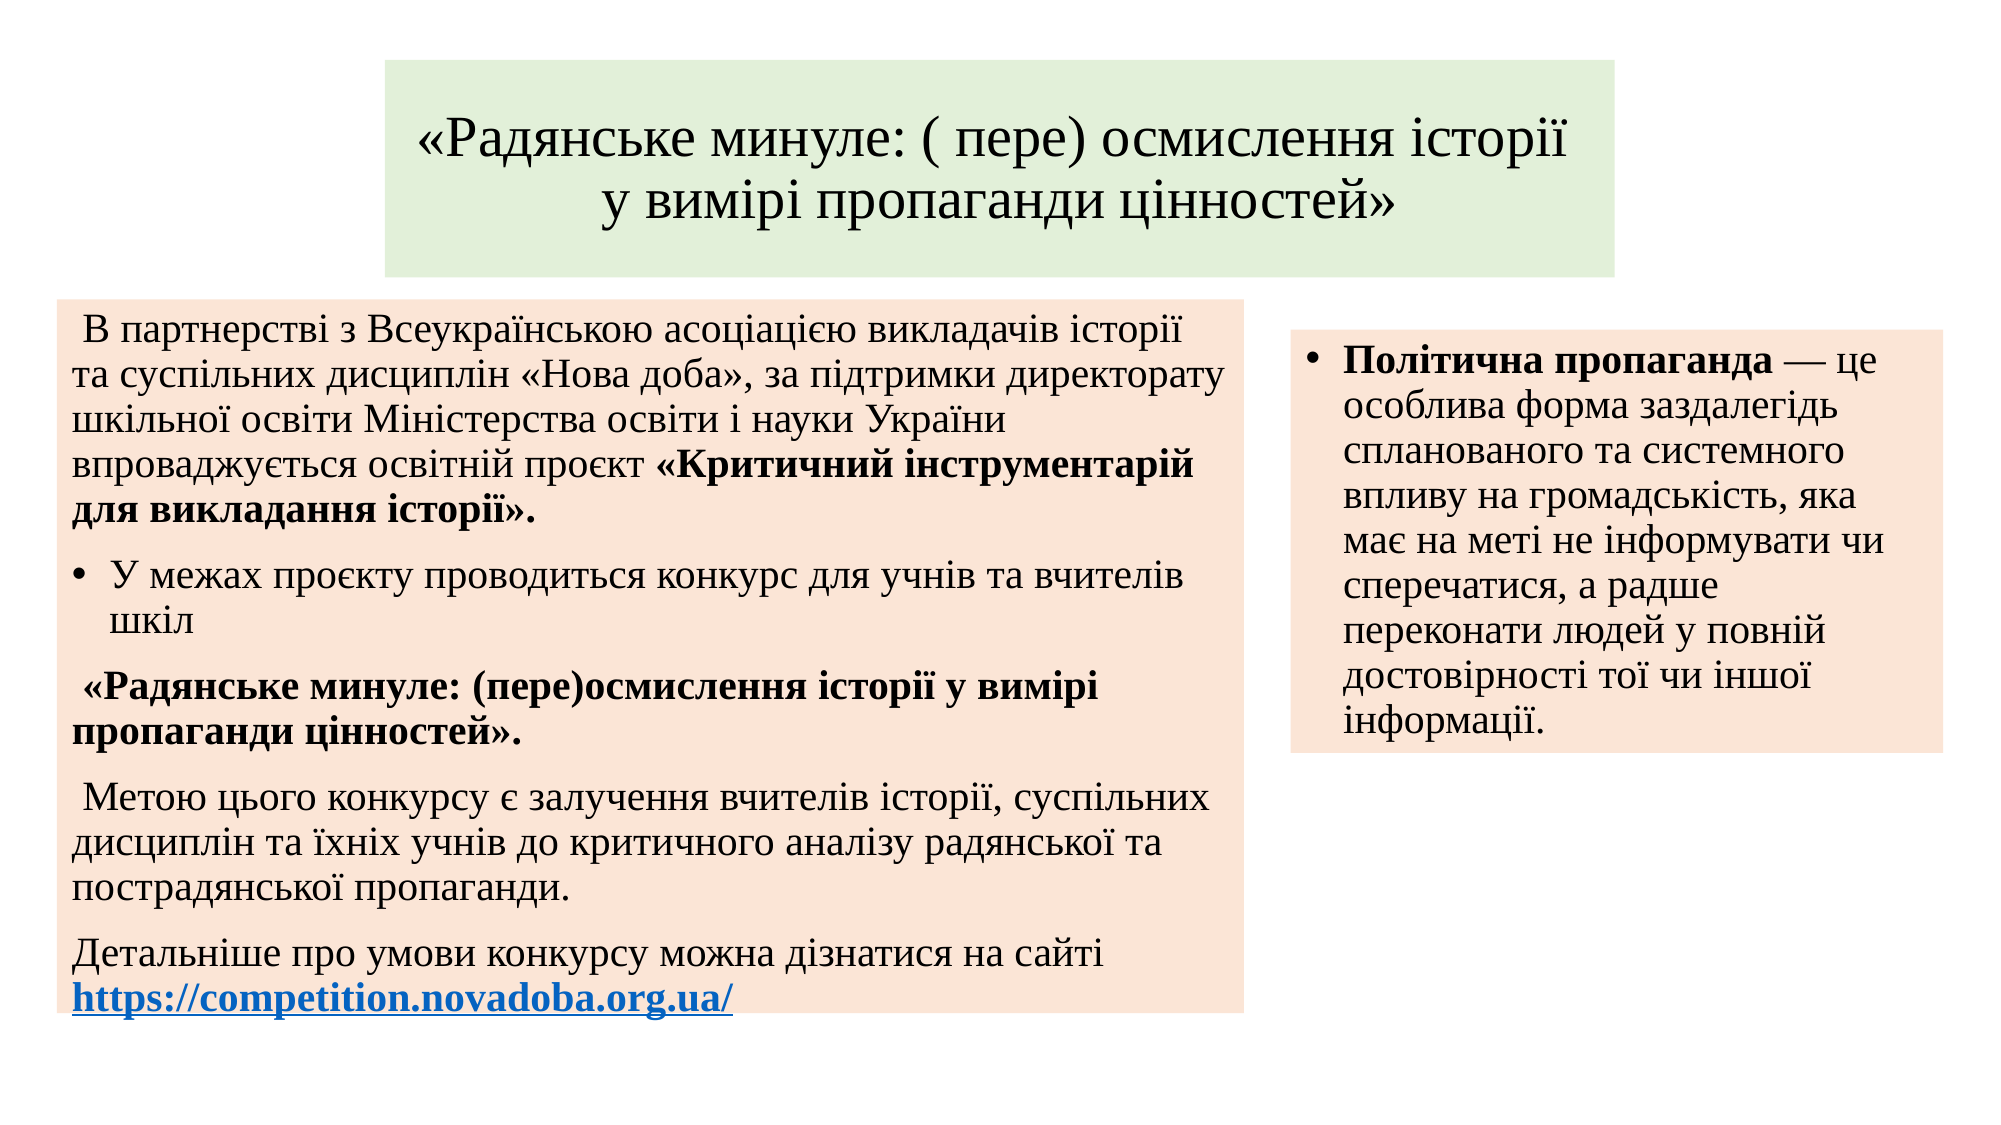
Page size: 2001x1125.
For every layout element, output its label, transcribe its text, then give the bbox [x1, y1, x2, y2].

title «Радянське минуле: ( пере) осмислення історії у вимірі пропаганди цінностей» [384, 59, 1615, 278]
list Політична пропаганда — це особлива форма заздалегідь спланованого та системного впливу на громадськість, яка має на меті не інформувати чи сперечатися, а радше переконати людей у повній достовірності тої чи іншої інформації. [1290, 329, 1944, 753]
list В партнерстві з Всеукраїнською асоціацією викладачів історії та суспільних дисциплін «Нова доба», за підтримки директорату шкільної освіти Міністерства освіти і науки України впроваджується освітній проєкт «Критичний інструментарій для викладання історії». У межах проєкту проводиться конкурс для учнів та вчителів шкіл «Радянське минуле: (пере)осмислення історії у вимірі пропаганди цінностей». Метою цього конкурсу є залучення вчителів історії, суспільних дисциплін та їхніх учнів до критичного аналізу радянської та пострадянської пропаганди. Детальніше про умови конкурсу можна дізнатися на сайті https://competition.novadoba.org.ua/ [56, 299, 1244, 1014]
